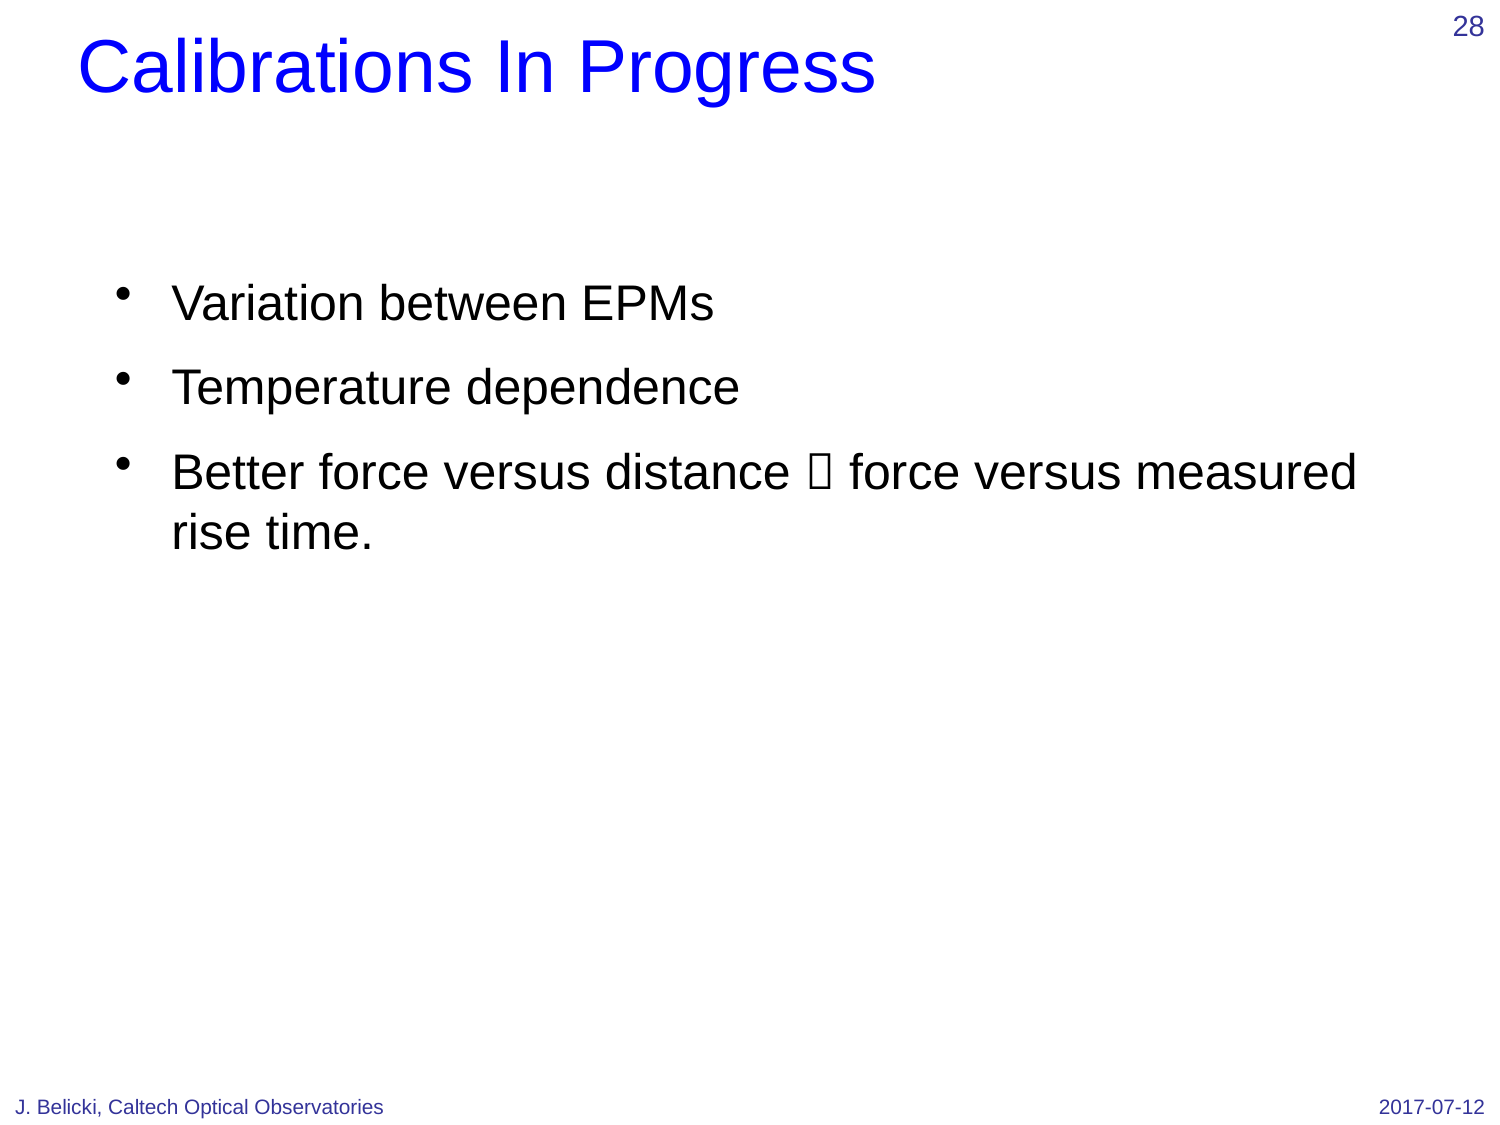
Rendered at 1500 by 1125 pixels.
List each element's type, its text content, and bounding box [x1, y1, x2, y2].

list Variation between EPMs Temperature dependence Better force versus distance  force versus measured rise time. [99, 262, 1425, 1000]
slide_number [1165, 1085, 1500, 1124]
footer J. Belicki, Caltech Optical Observatories [0, 1085, 476, 1124]
title Calibrations In Progress [62, 0, 1425, 125]
slide_number 28 [1187, 0, 1500, 63]
